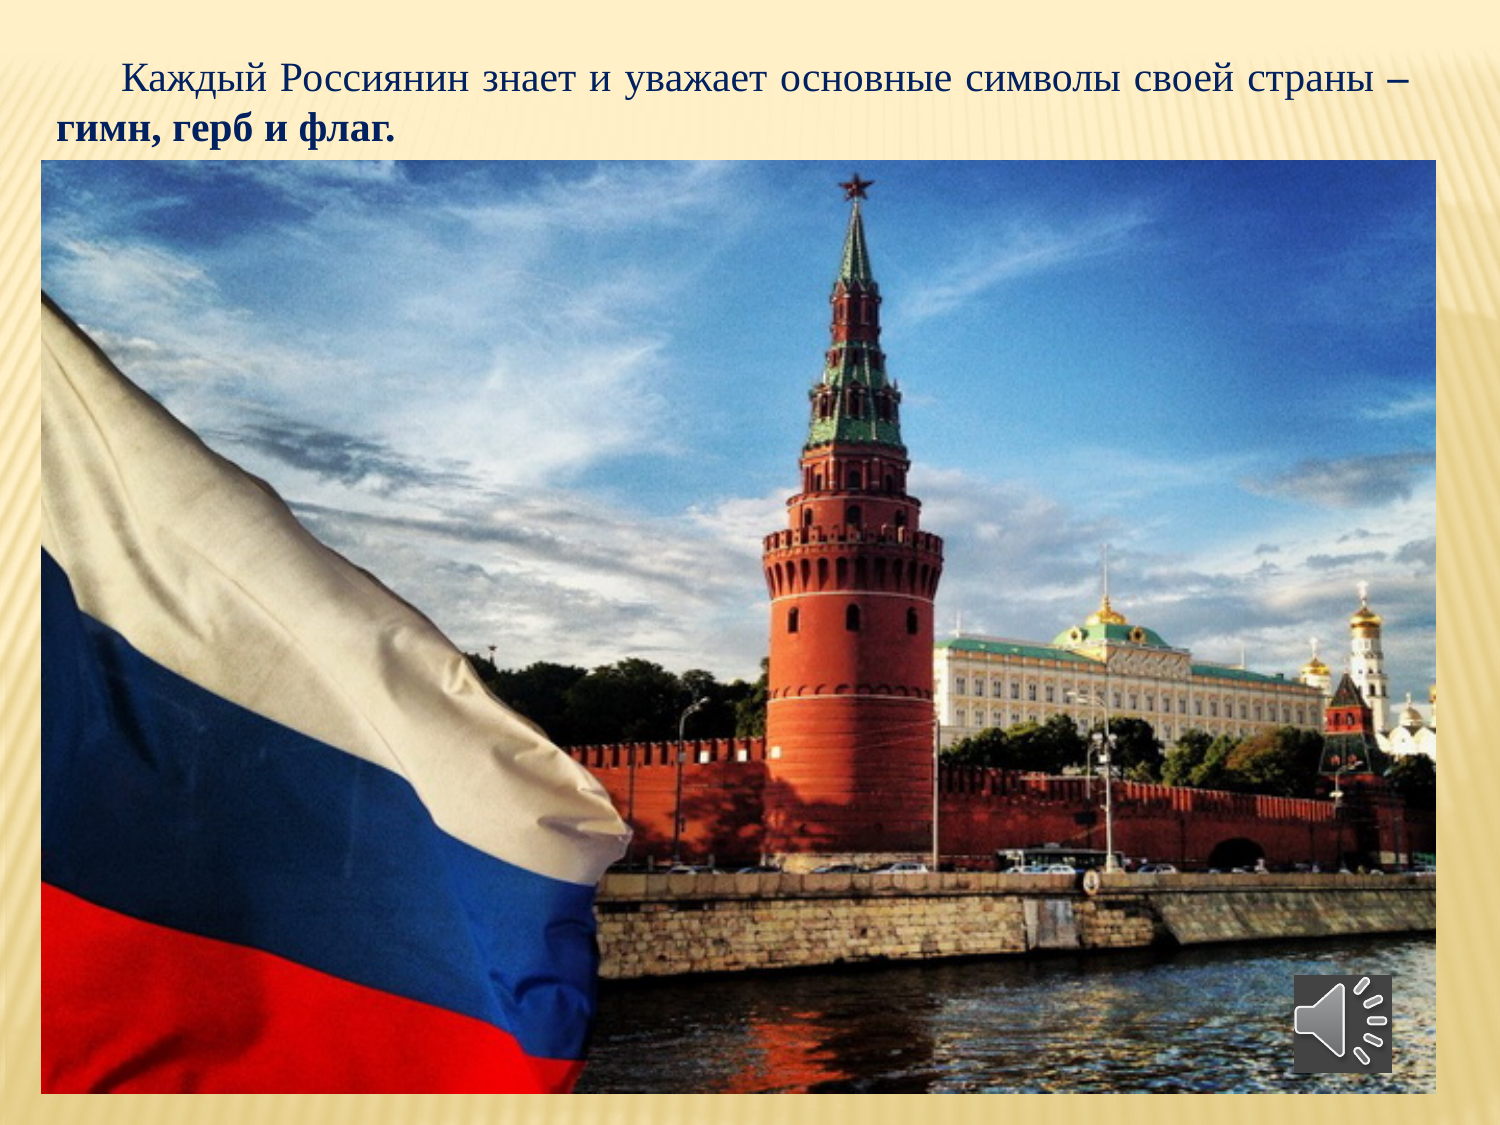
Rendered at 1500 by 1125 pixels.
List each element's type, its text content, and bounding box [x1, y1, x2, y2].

picture [40, 160, 1436, 1095]
text_box Каждый Россиянин знает и уважает основные символы своей страны – гимн, герб и флаг. [41, 42, 1424, 158]
